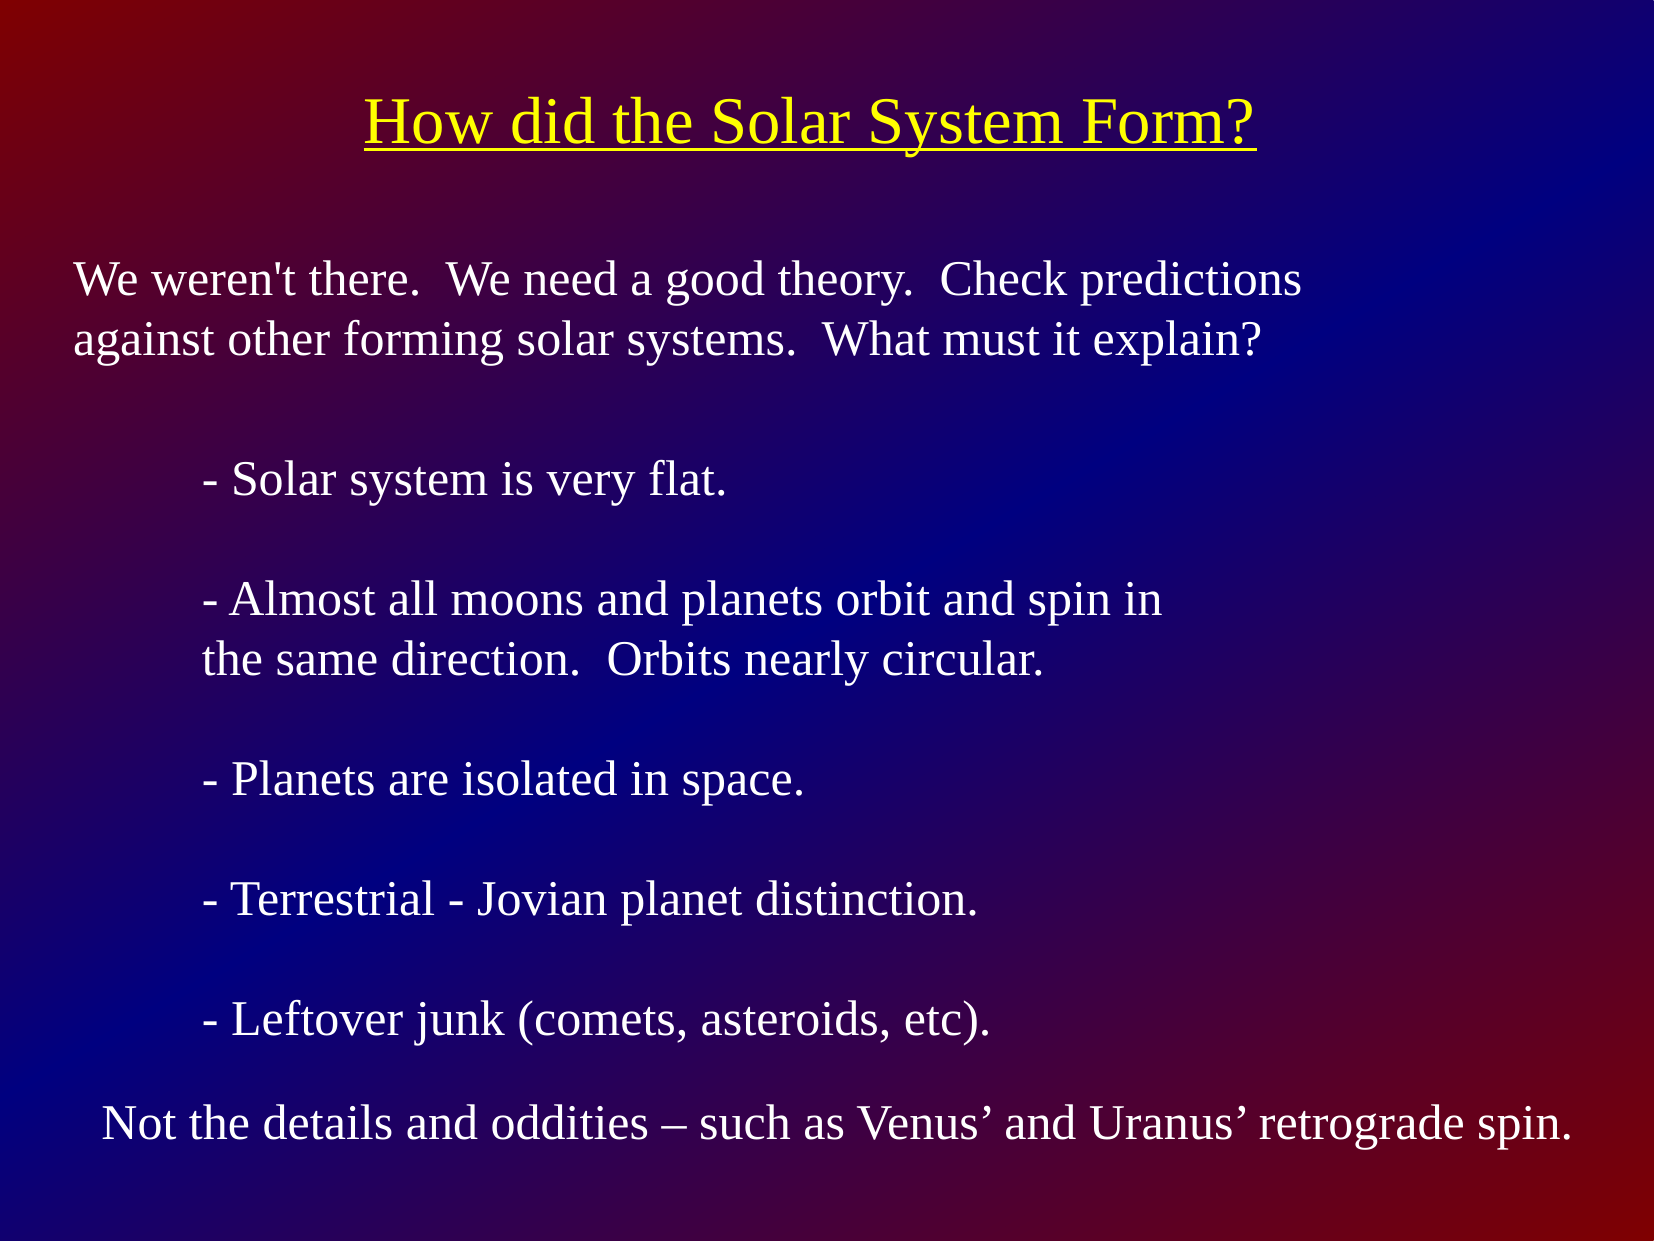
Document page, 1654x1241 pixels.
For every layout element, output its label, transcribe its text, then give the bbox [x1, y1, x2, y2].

text_box We weren't there. We need a good theory. Check predictions against other forming solar systems. What must it explain? [73, 245, 1352, 366]
text_box - Solar system is very flat. - Almost all moons and planets orbit and spin in the same direction. Orbits nearly circular. - Planets are isolated in space. - Terrestrial - Jovian planet distinction. - Leftover junk (comets, asteroids, etc). [201, 444, 1176, 1046]
text_box Not the details and oddities – such as Venus’ and Uranus’ retrograde spin. [86, 1082, 1602, 1158]
text_box How did the Solar System Form? [170, 77, 1450, 158]
